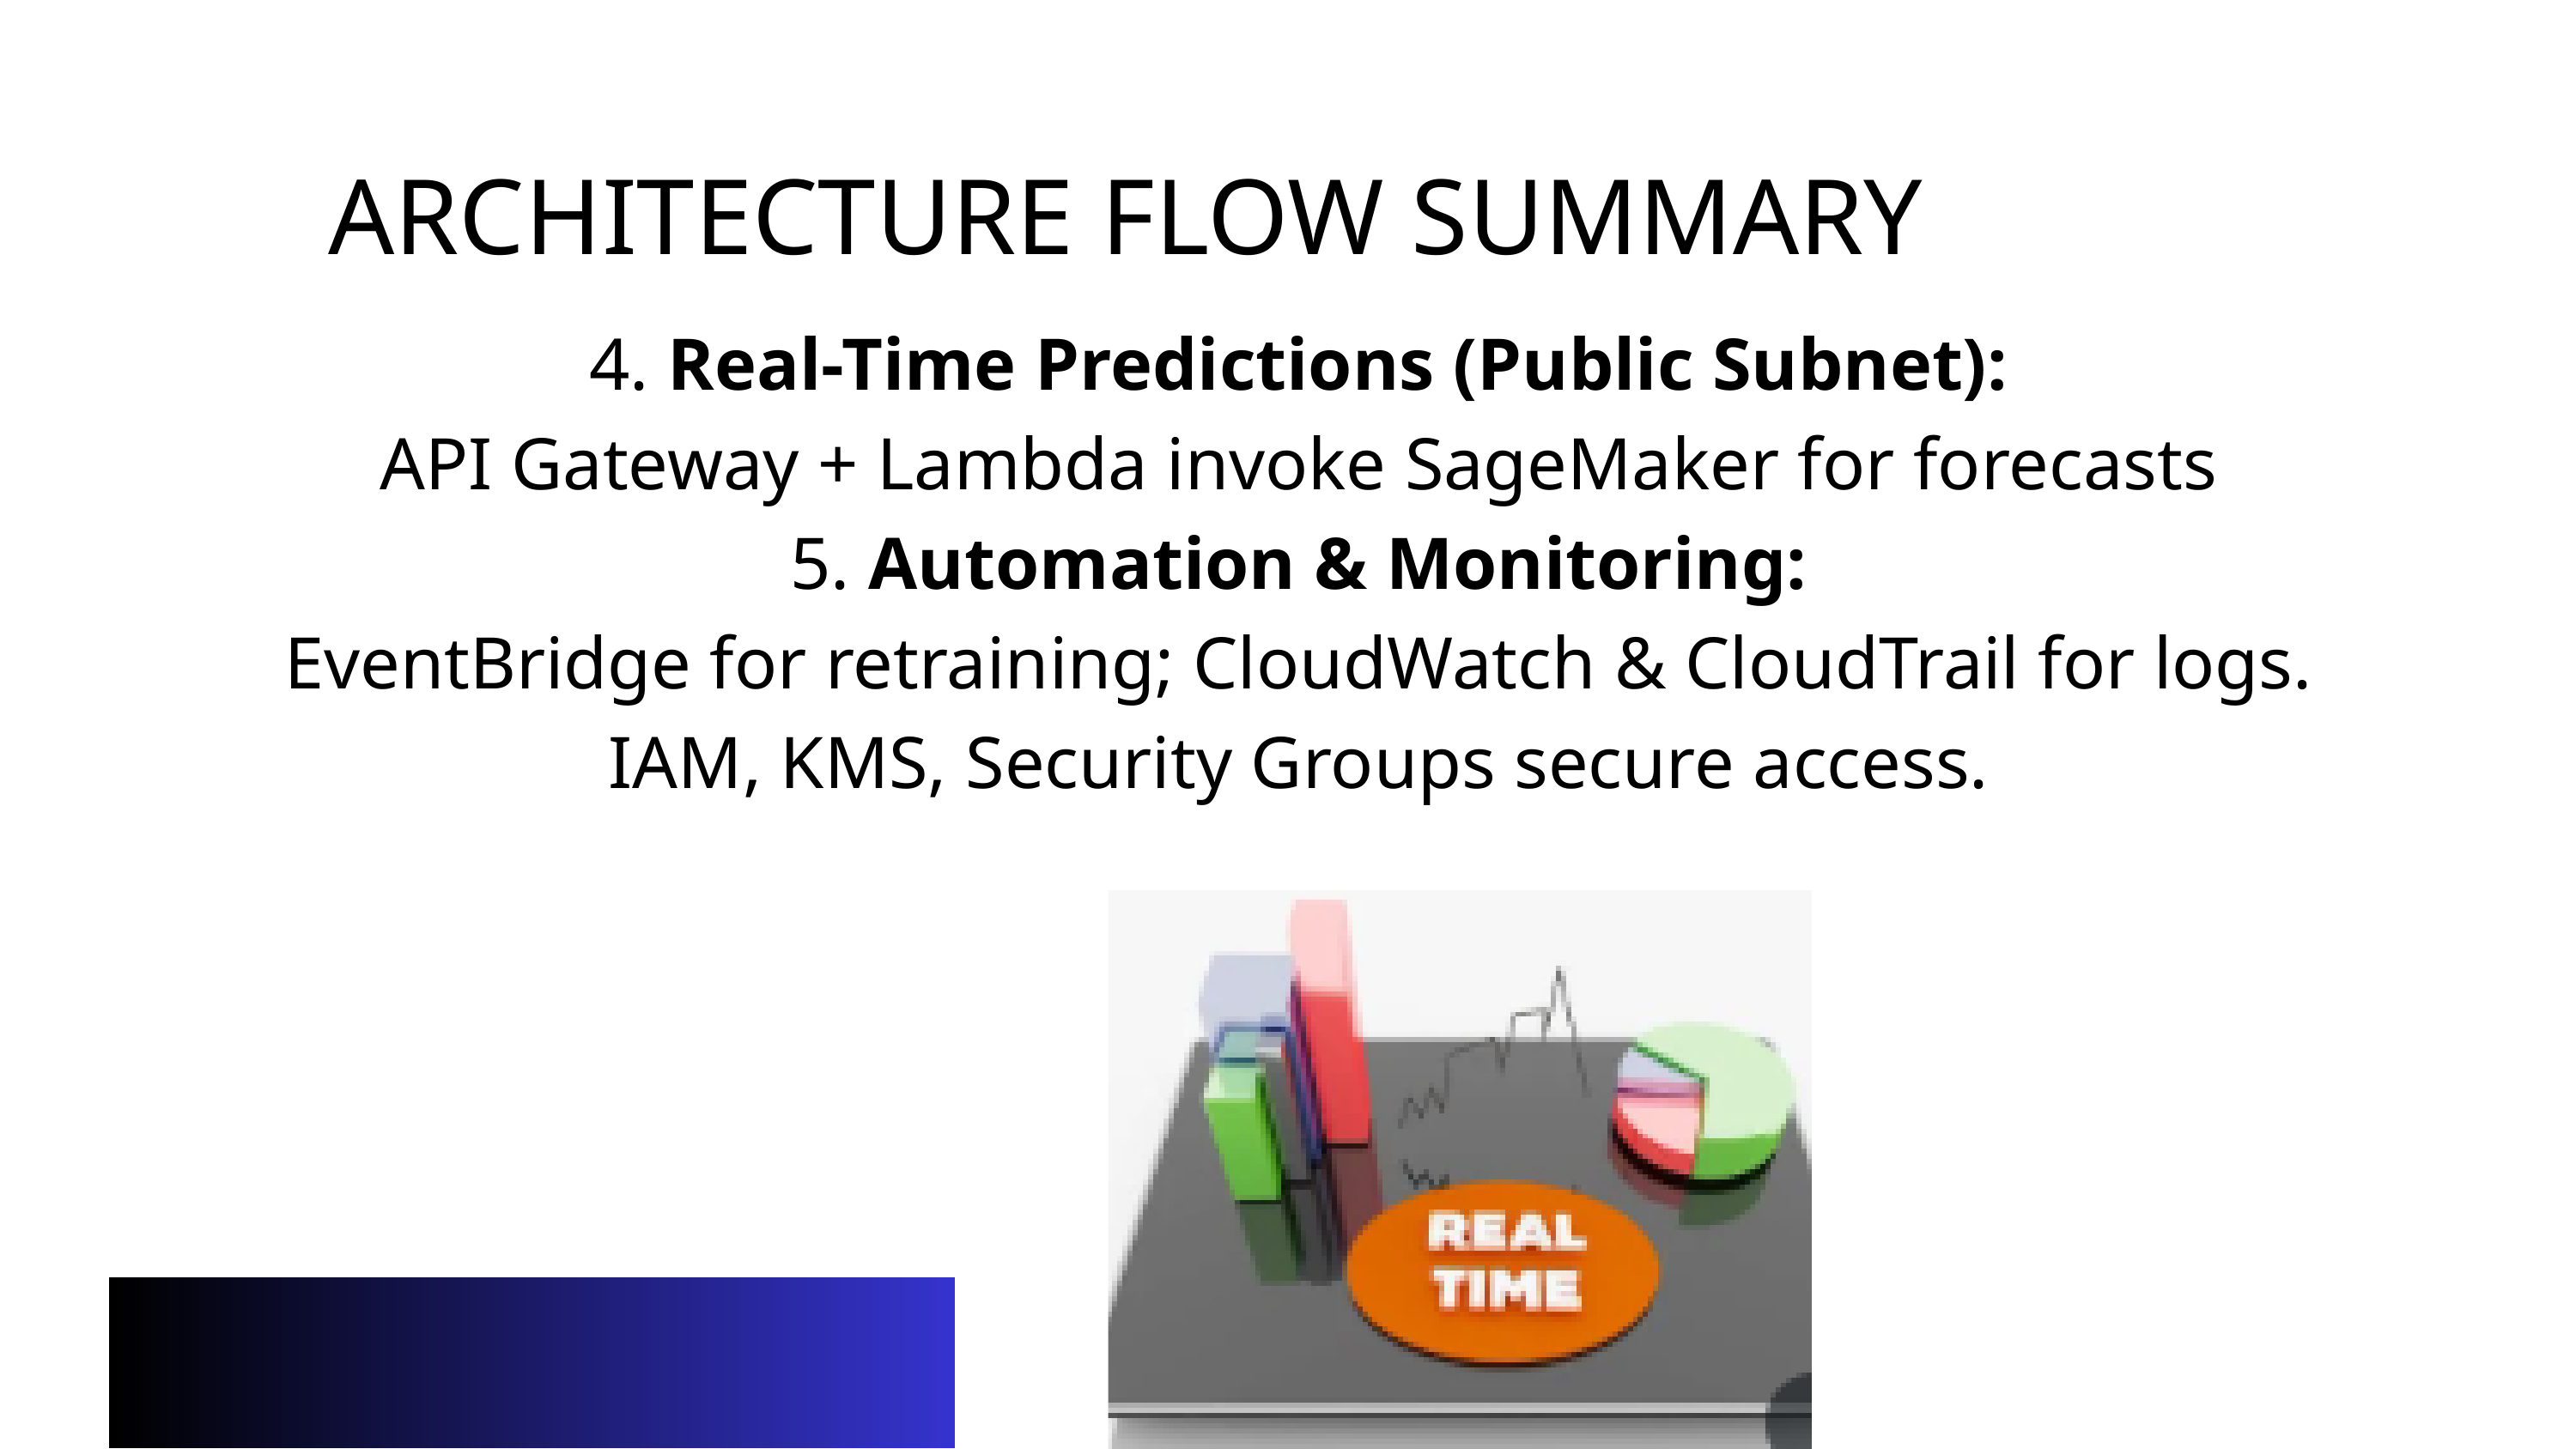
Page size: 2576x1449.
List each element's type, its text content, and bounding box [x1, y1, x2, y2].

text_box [108, 1276, 955, 1449]
text_box 4. Real-Time Predictions (Public Subnet): API Gateway + Lambda invoke SageMaker for forecasts 5. Automation & Monitoring: EventBridge for retraining; CloudWatch & CloudTrail for logs. IAM, KMS, Security Groups secure access. [21, 304, 2576, 1003]
text_box ARCHITECTURE FLOW SUMMARY [328, 130, 2496, 276]
text_box [1108, 890, 1812, 1449]
